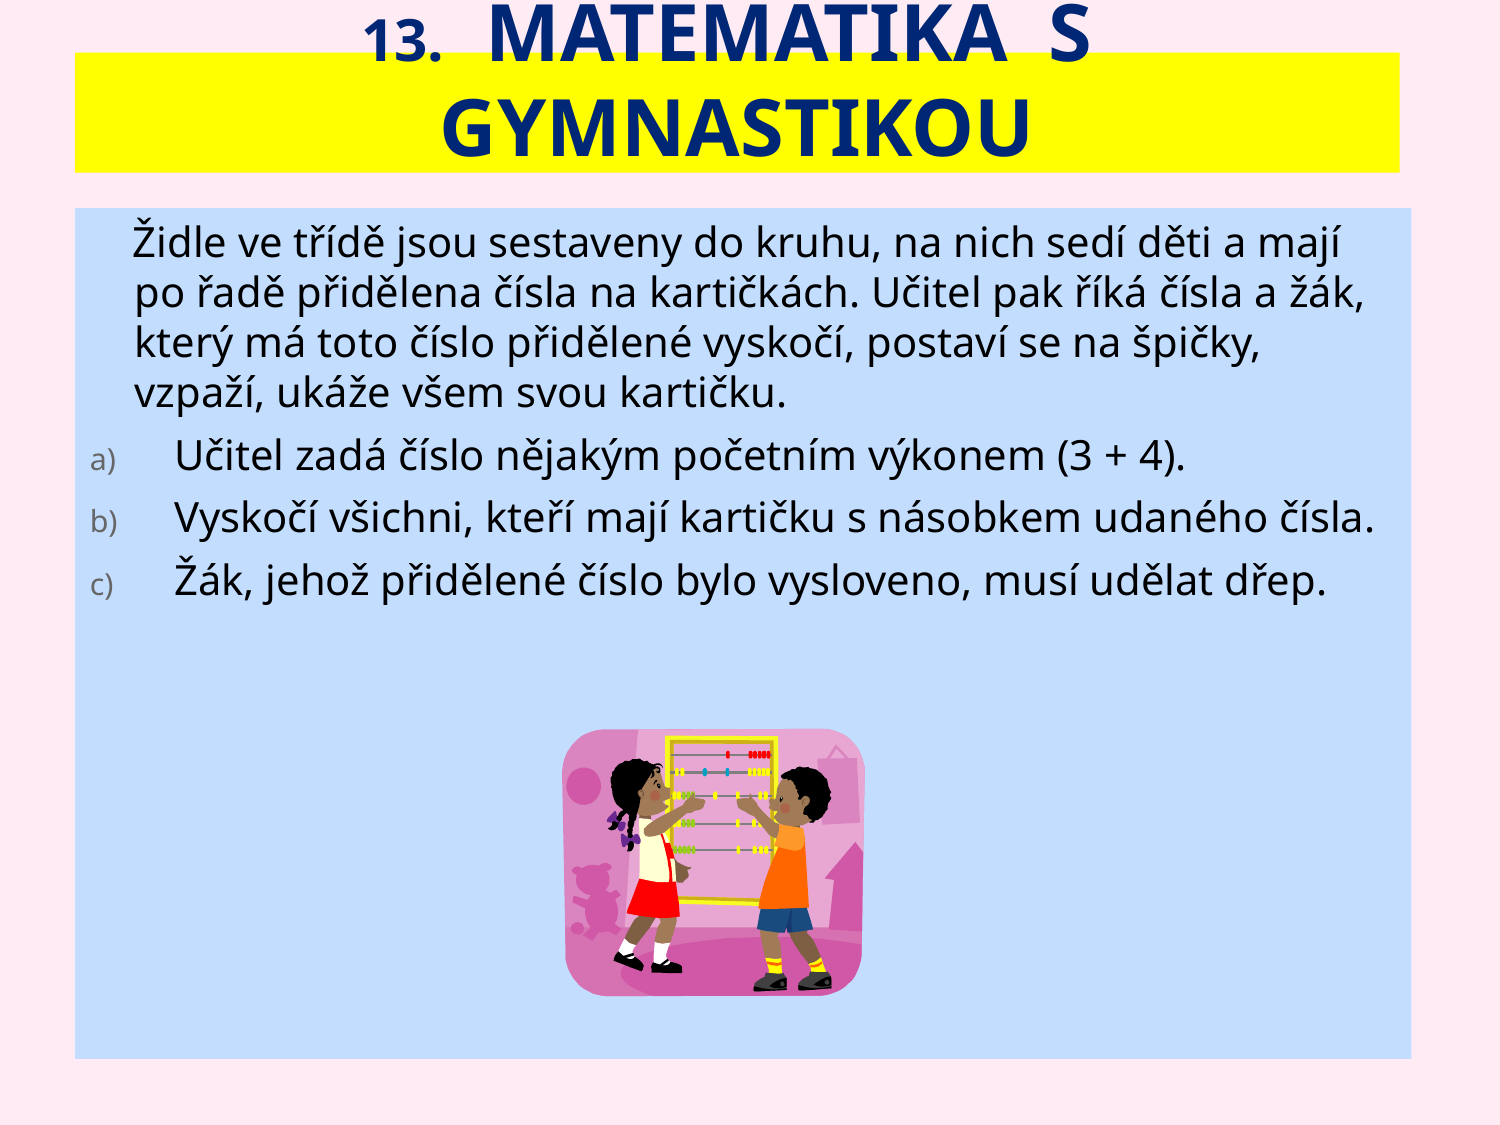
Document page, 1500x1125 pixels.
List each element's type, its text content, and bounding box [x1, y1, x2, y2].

picture [560, 727, 867, 998]
title 13. Matematika s gymnastikou [75, 52, 1400, 173]
list Židle ve třídě jsou sestaveny do kruhu, na nich sedí děti a mají po řadě přidělena čísla na kartičkách. Učitel pak říká čísla a žák, který má toto číslo přidělené vyskočí, postaví se na špičky, vzpaží, ukáže všem svou kartičku. Učitel zadá číslo nějakým početním výkonem (3 + 4). Vyskočí všichni, kteří mají kartičku s násobkem udaného čísla. Žák, jehož přidělené číslo bylo vysloveno, musí udělat dřep. [75, 208, 1412, 1059]
